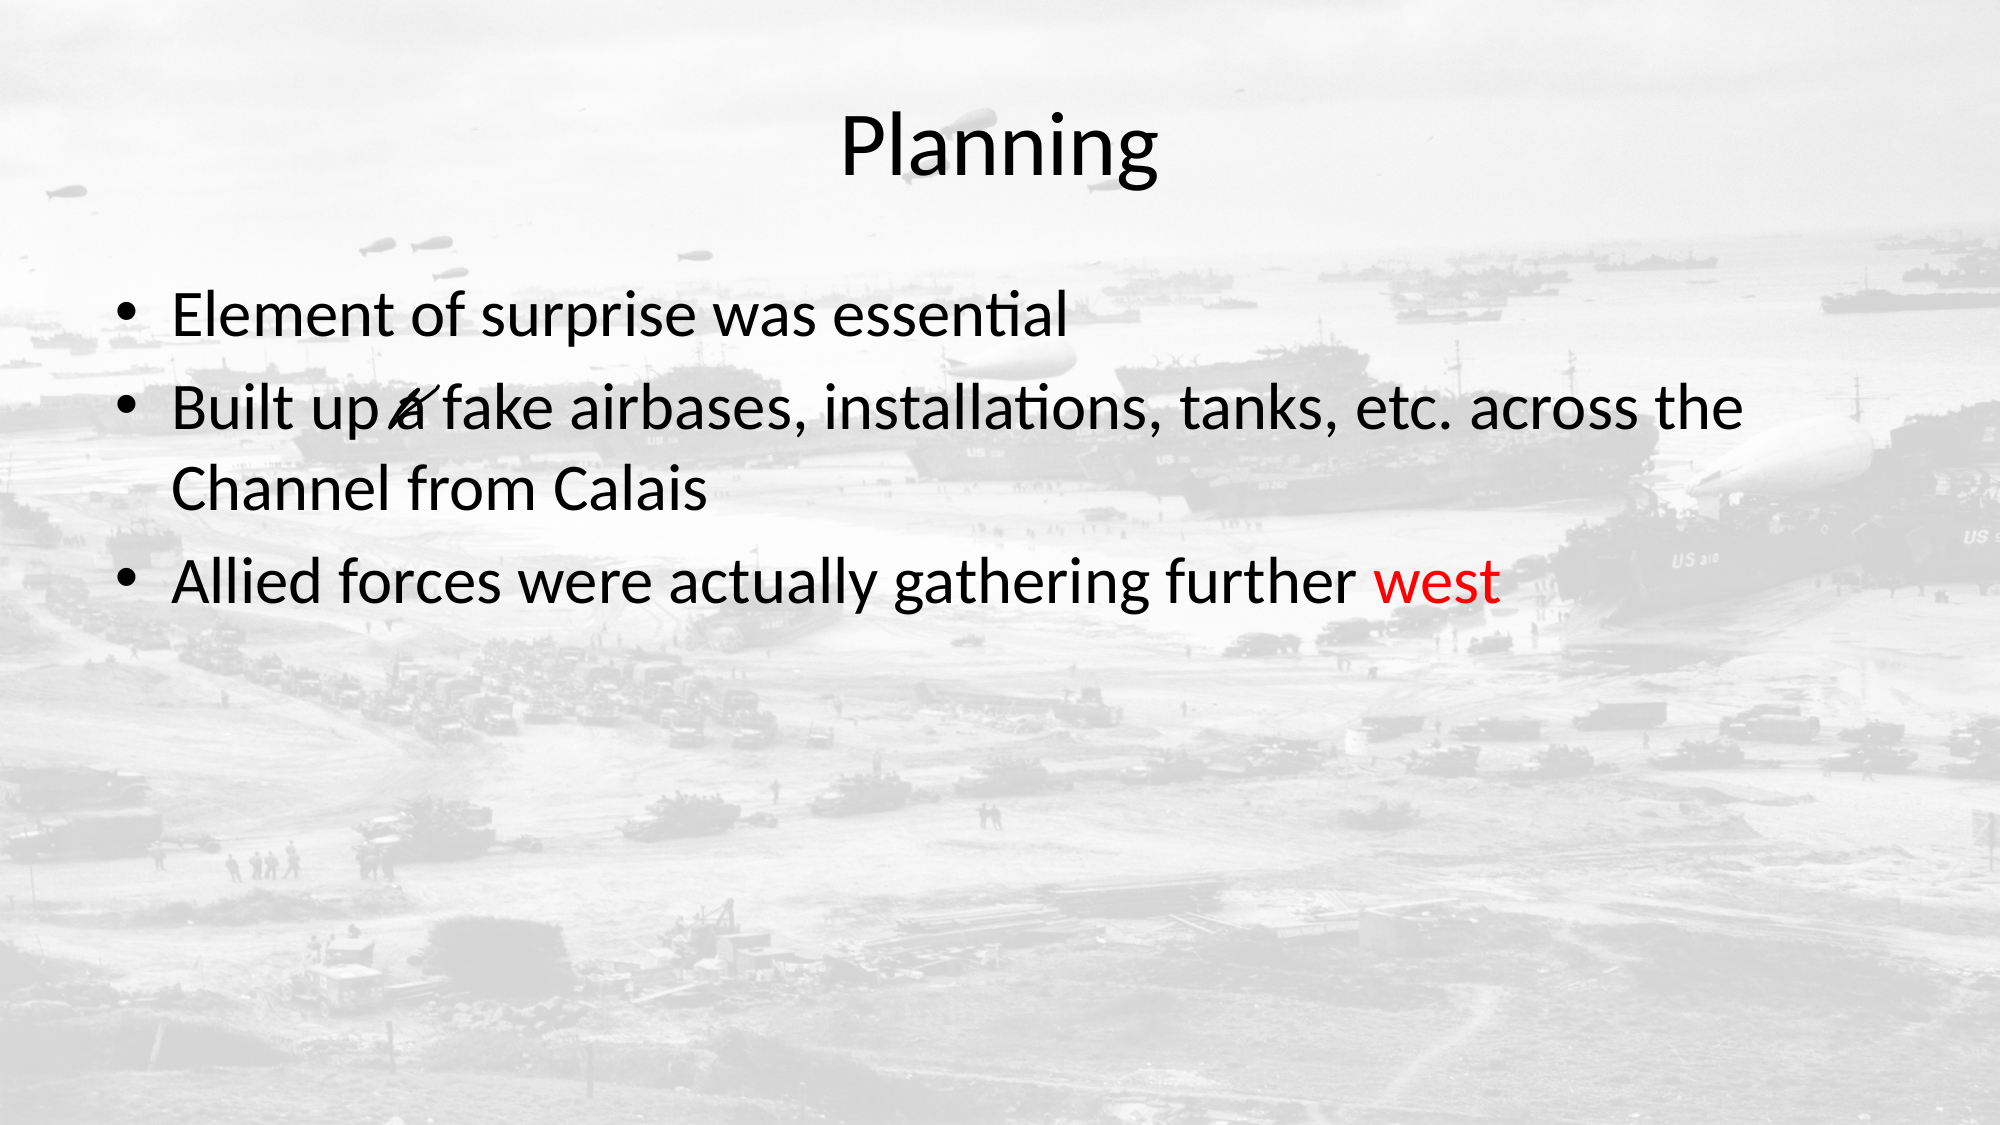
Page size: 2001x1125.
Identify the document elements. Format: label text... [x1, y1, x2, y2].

text_box [388, 385, 440, 429]
list Element of surprise was essential Built up a fake airbases, installations, tanks, etc. across the Channel from Calais Allied forces were actually gathering further west [99, 262, 1900, 1005]
title Planning [99, 45, 1900, 233]
